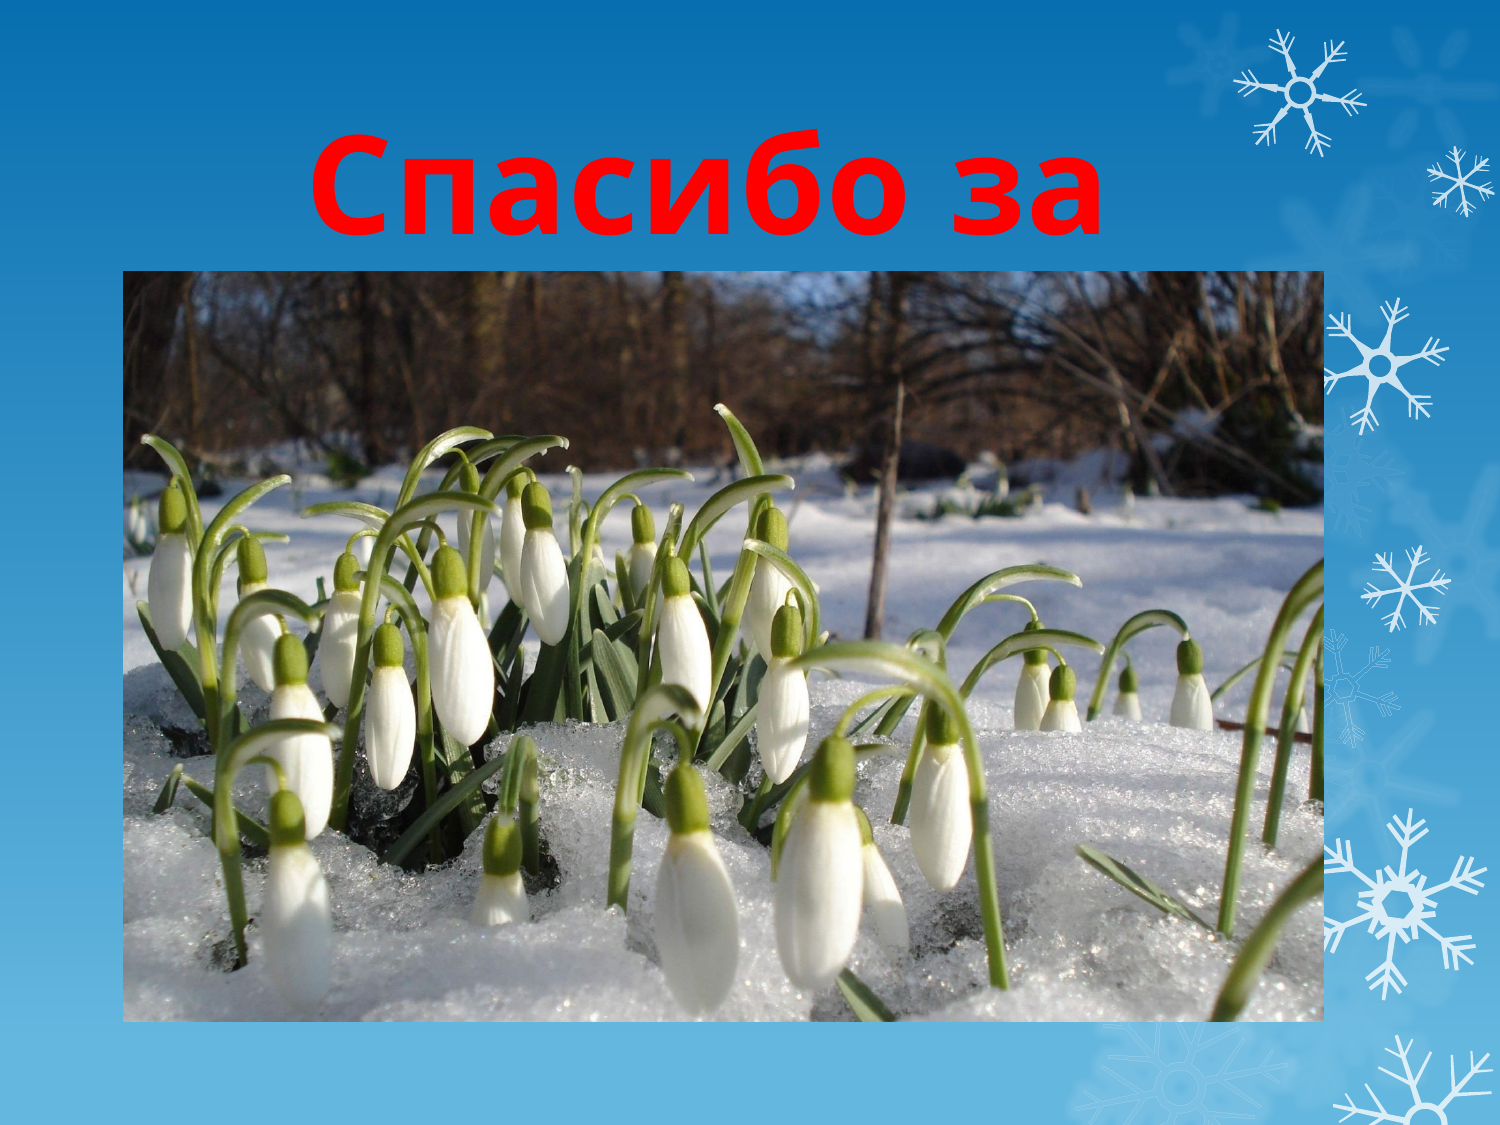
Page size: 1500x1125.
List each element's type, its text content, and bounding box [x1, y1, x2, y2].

picture [123, 271, 1325, 1023]
text_box Спасибо за работу! [123, 89, 1294, 270]
